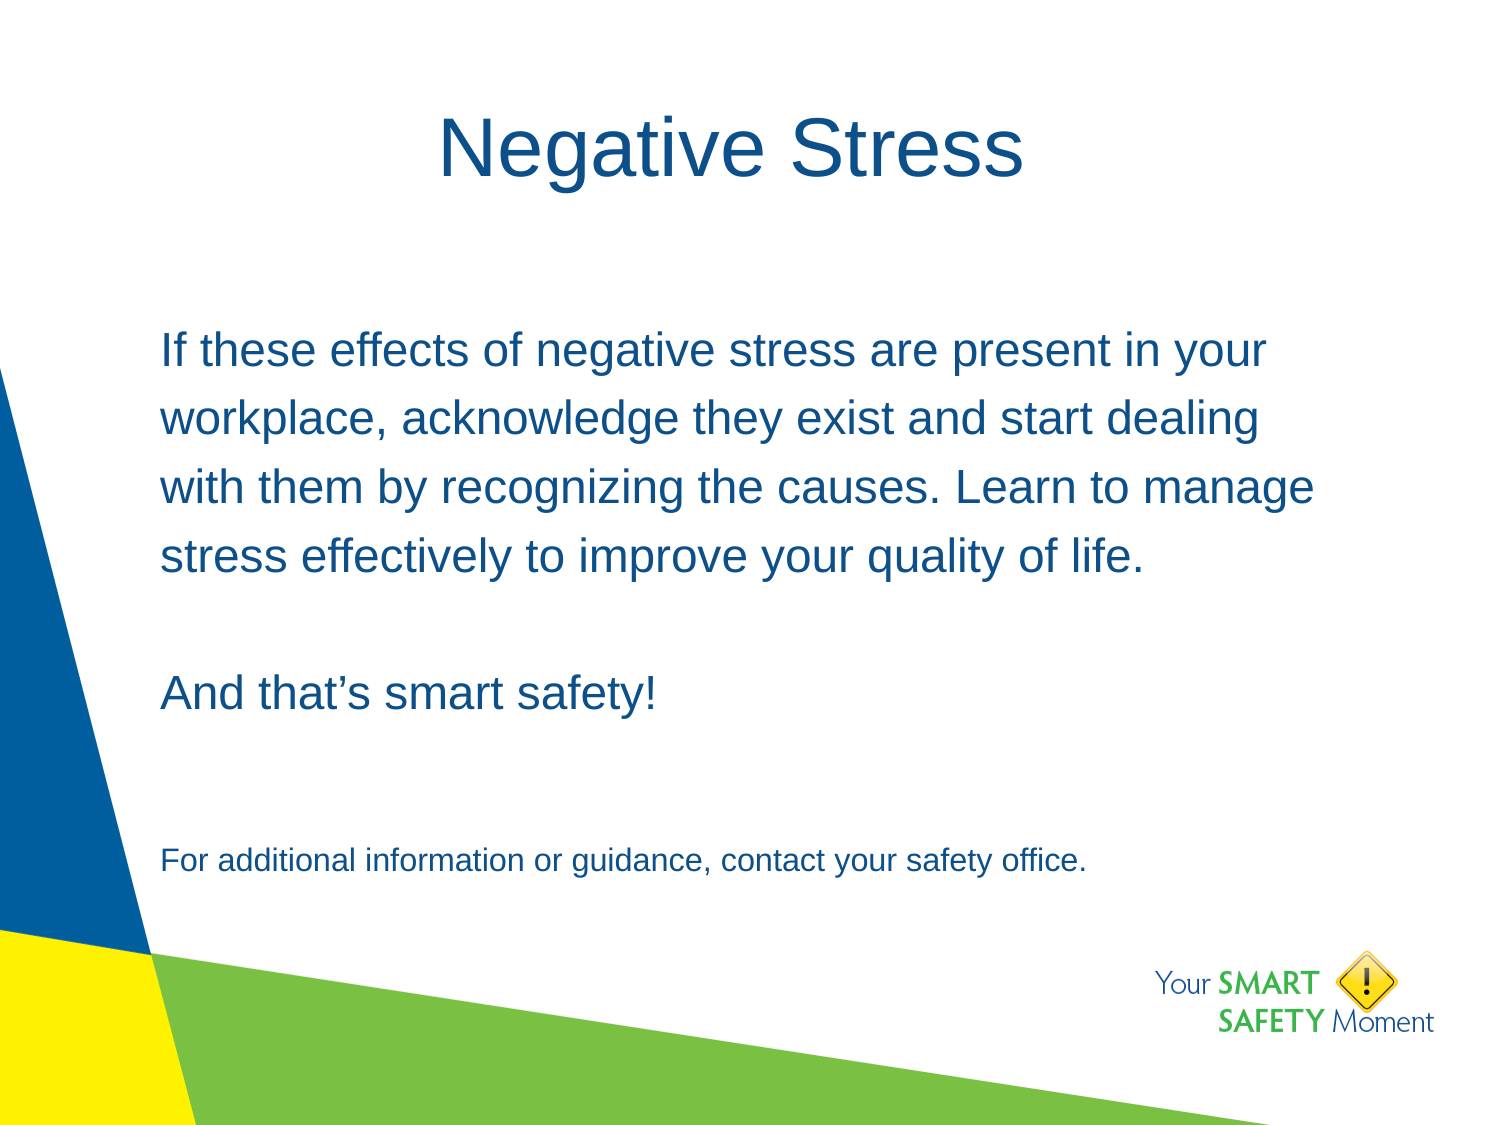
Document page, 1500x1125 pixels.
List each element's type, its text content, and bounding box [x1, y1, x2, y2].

picture [0, 0, 1500, 1125]
title Negative Stress [18, 85, 1445, 201]
list If these effects of negative stress are present in your workplace, acknowledge they exist and start dealing with them by recognizing the causes. Learn to manage stress effectively to improve your quality of life. And that’s smart safety! For additional information or guidance, contact your safety office. [145, 173, 1363, 902]
